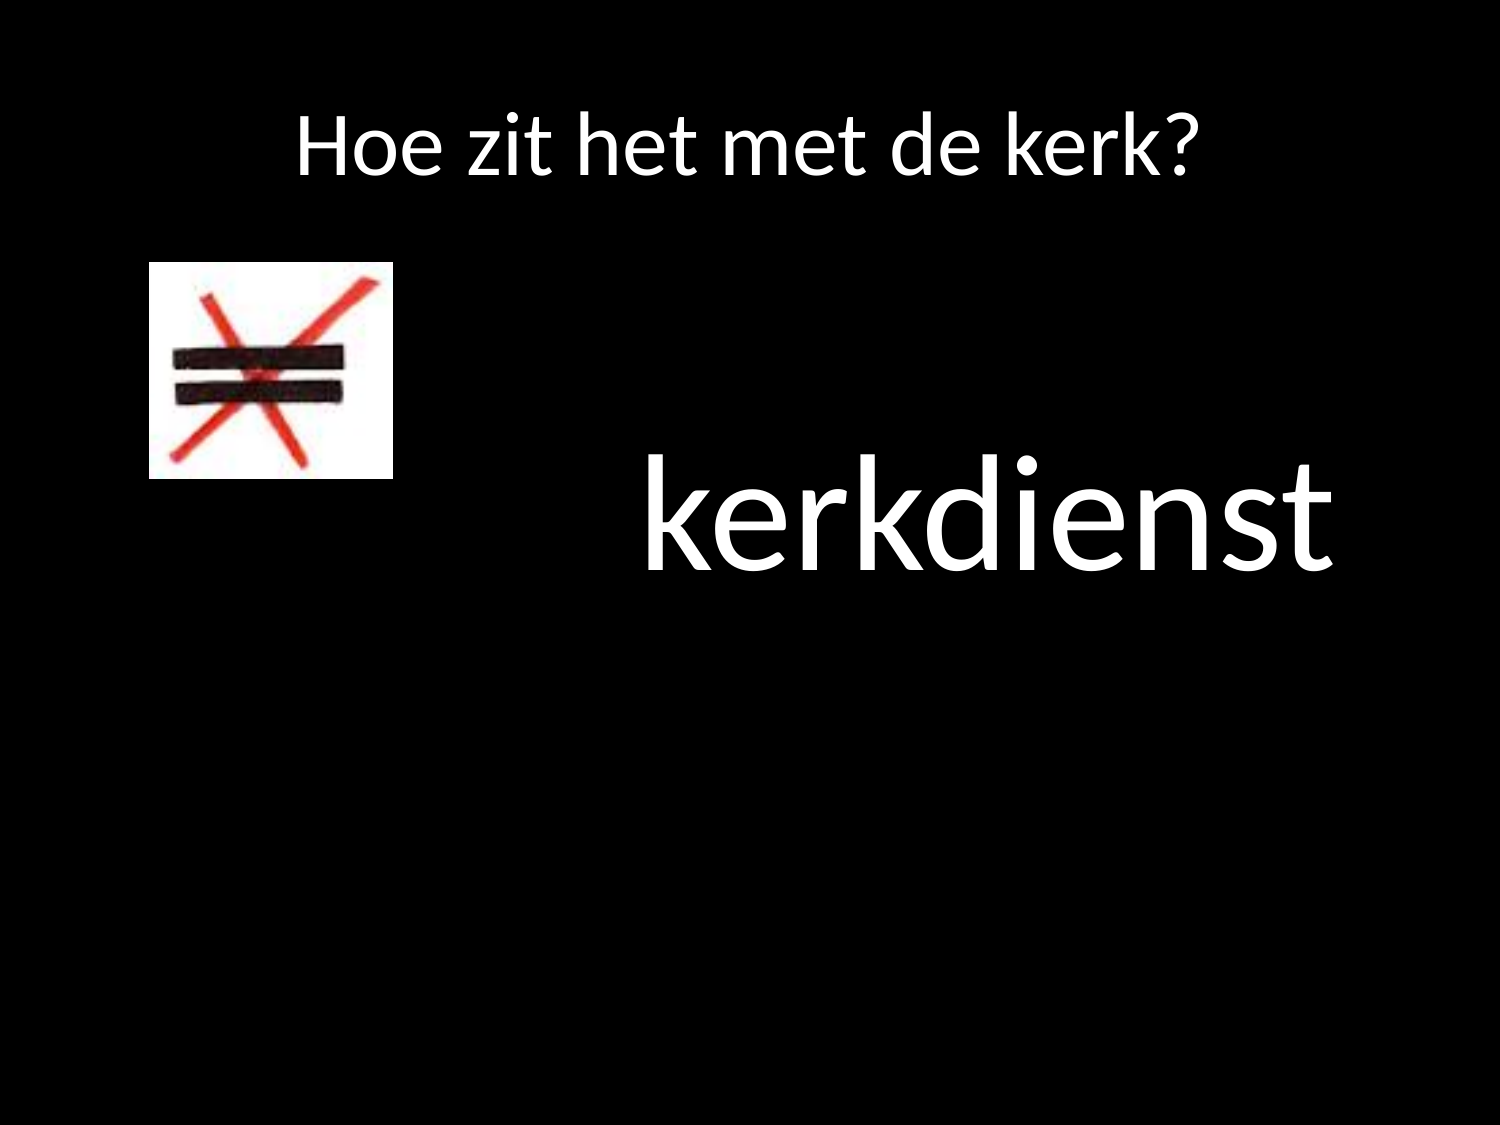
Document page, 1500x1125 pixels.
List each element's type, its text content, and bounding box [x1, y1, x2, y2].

title Hoe zit het met de kerk? [75, 45, 1425, 233]
text_box kerkdienst [624, 396, 1353, 611]
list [74, 262, 468, 479]
